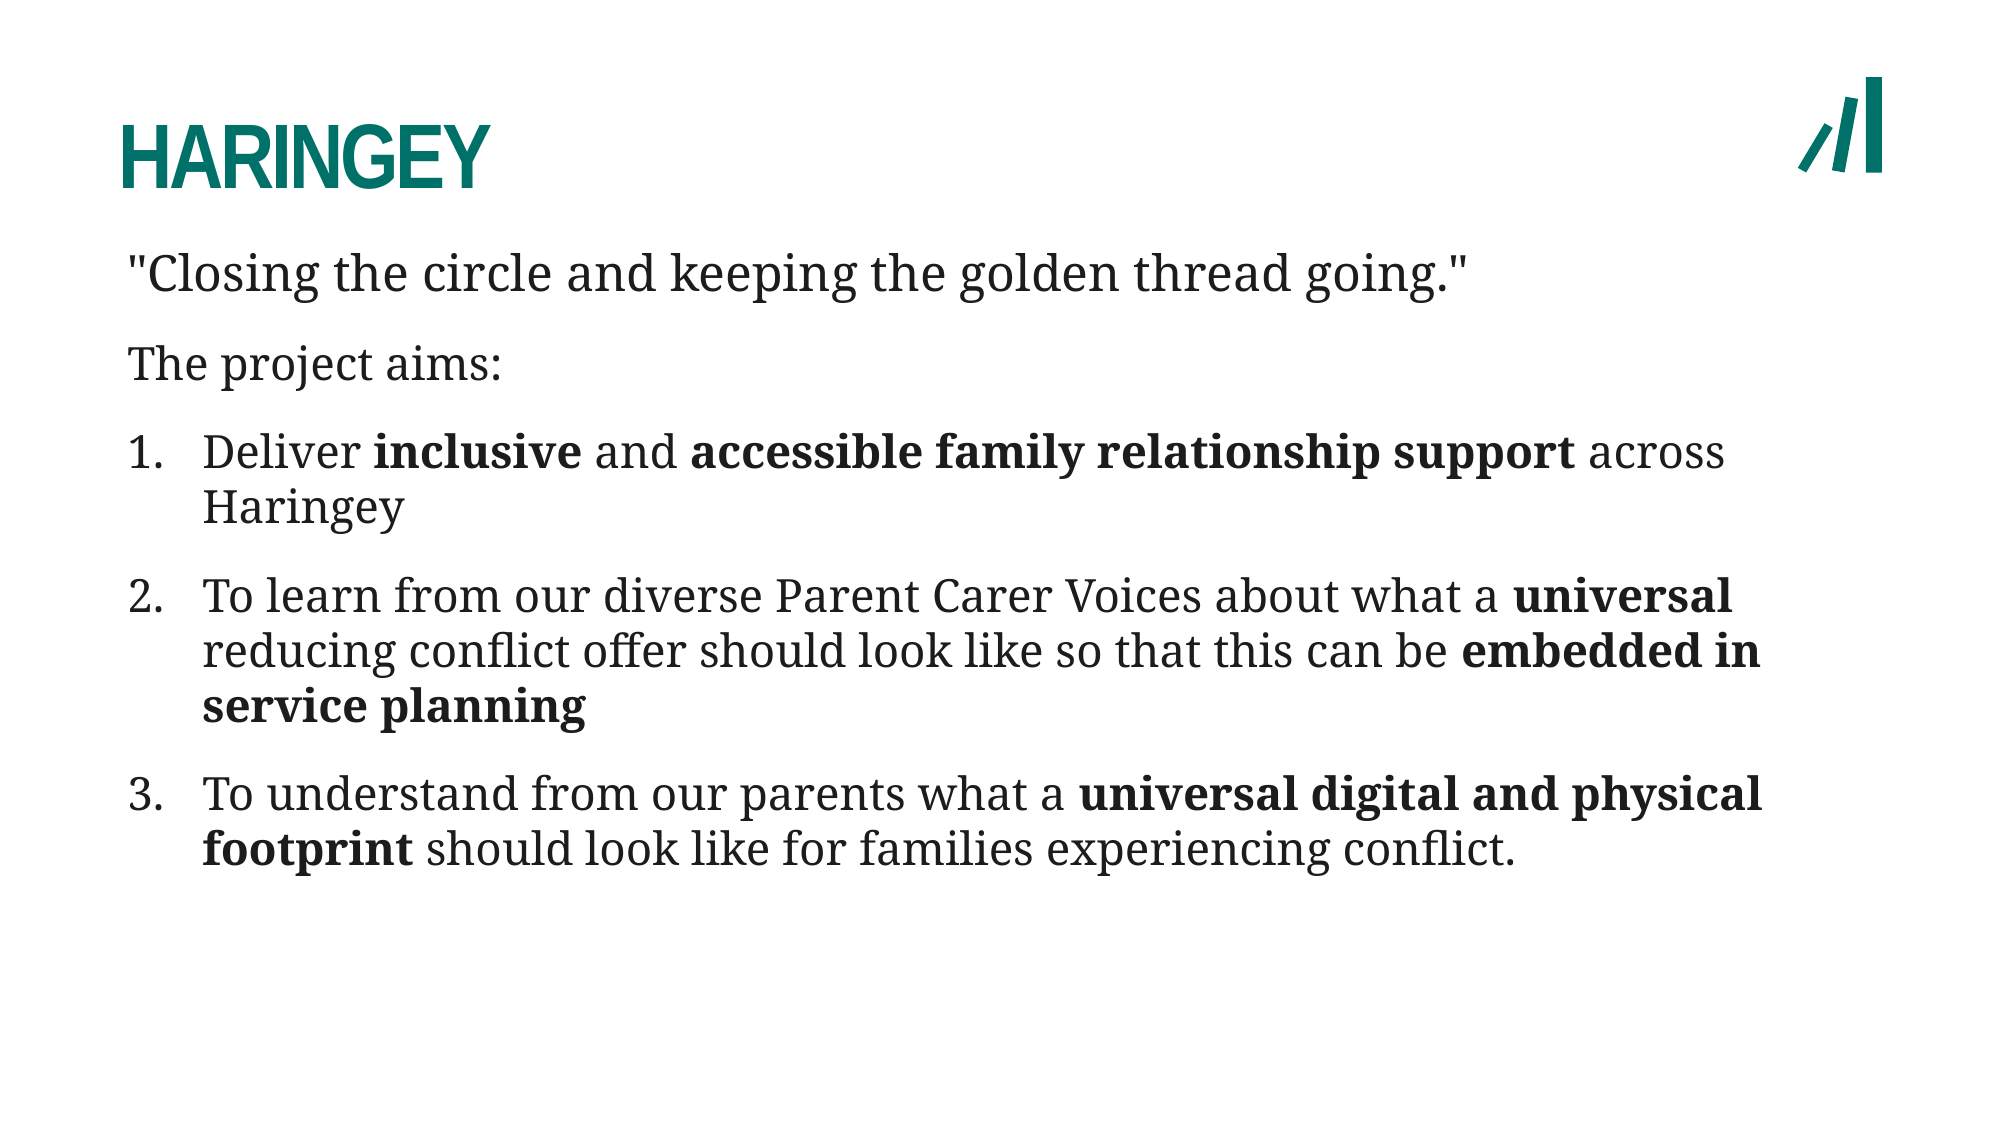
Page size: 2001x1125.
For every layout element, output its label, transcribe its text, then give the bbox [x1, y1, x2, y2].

title HARINGEY [118, 59, 1883, 199]
list "Closing the circle and keeping the golden thread going." The project aims: Deliver inclusive and accessible family relationship support across Haringey To learn from our diverse Parent Carer Voices about what a universal reducing conflict offer should look like so that this can be embedded in service planning To understand from our parents what a universal digital and physical footprint should look like for families experiencing conflict. [85, 199, 1914, 1104]
